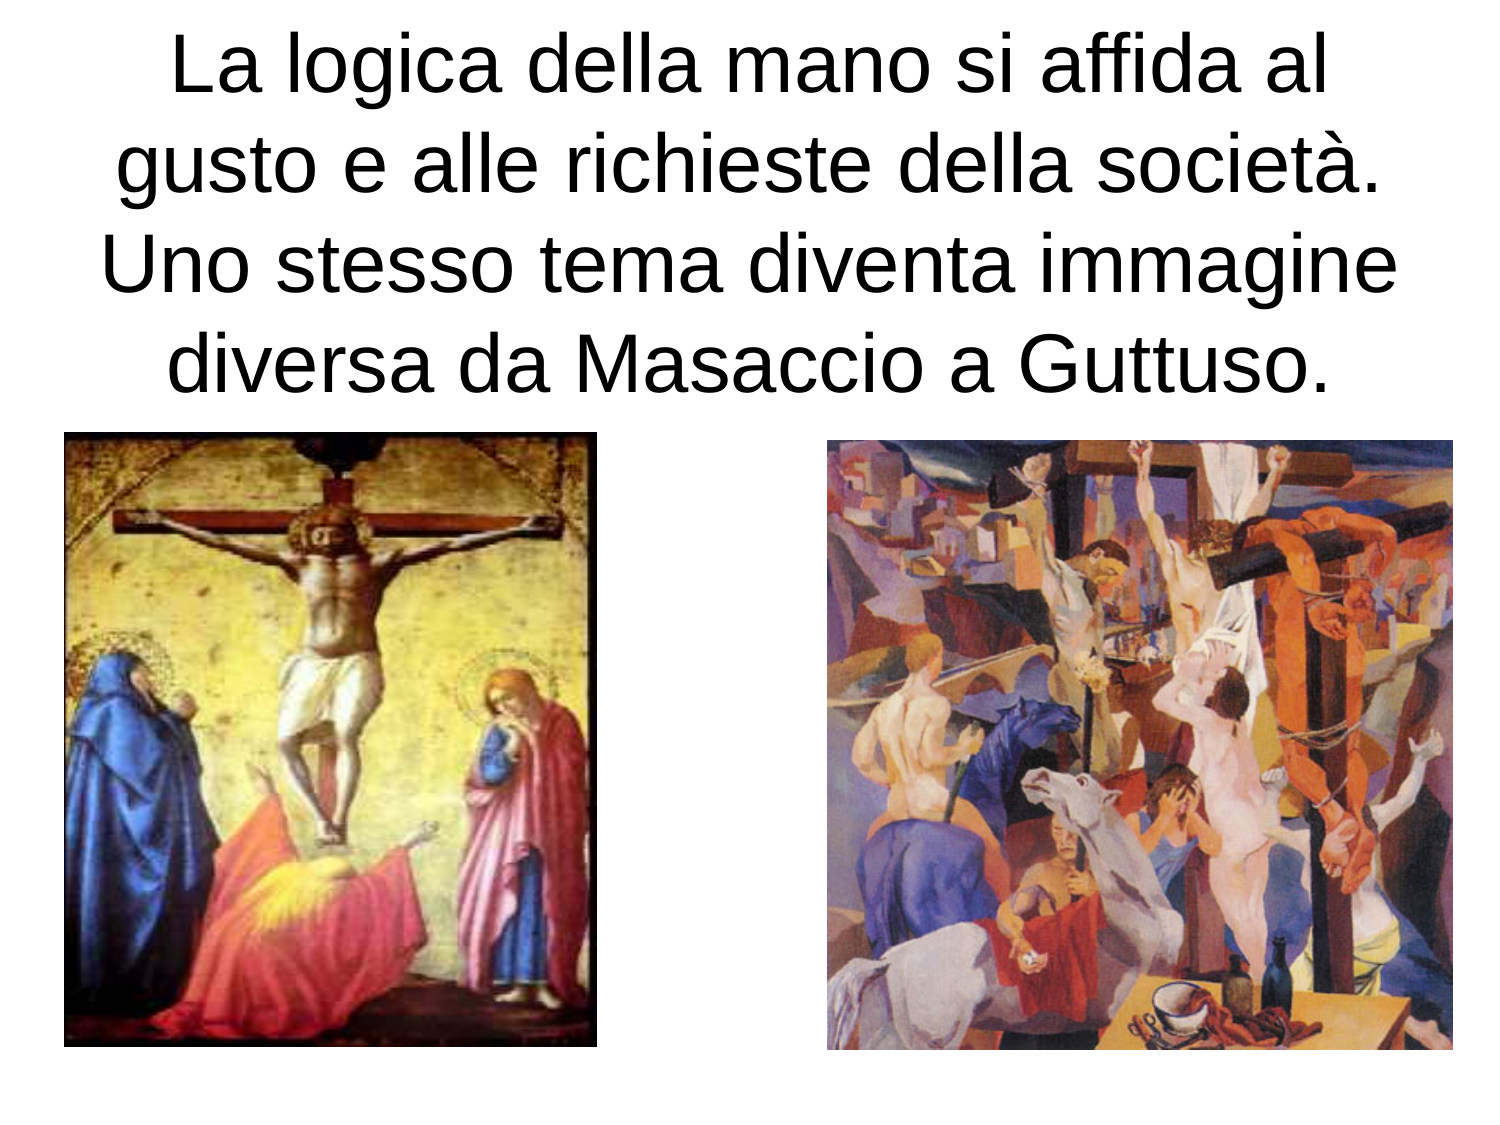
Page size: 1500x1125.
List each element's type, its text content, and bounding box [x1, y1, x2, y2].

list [64, 432, 597, 1047]
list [827, 440, 1453, 1050]
title La logica della mano si affida al gusto e alle richieste della società. Uno stesso tema diventa immagine diversa da Masaccio a Guttuso. [75, 45, 1425, 374]
